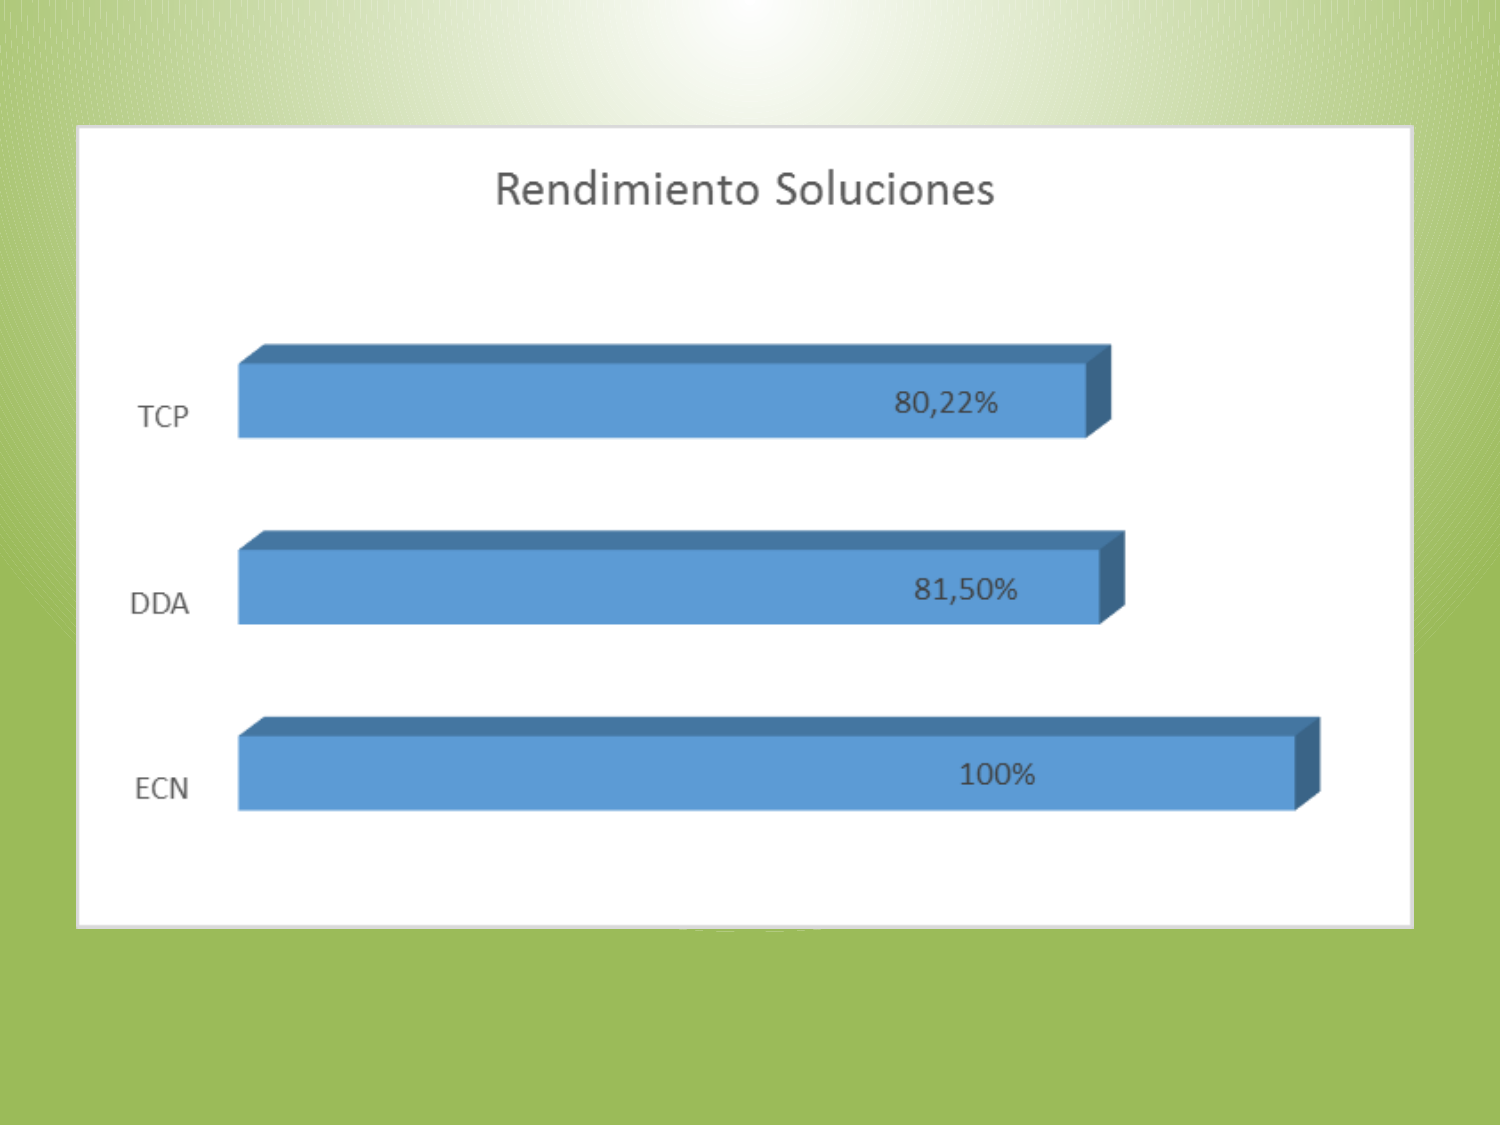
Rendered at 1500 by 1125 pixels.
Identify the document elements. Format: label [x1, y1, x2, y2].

picture [76, 125, 1414, 929]
